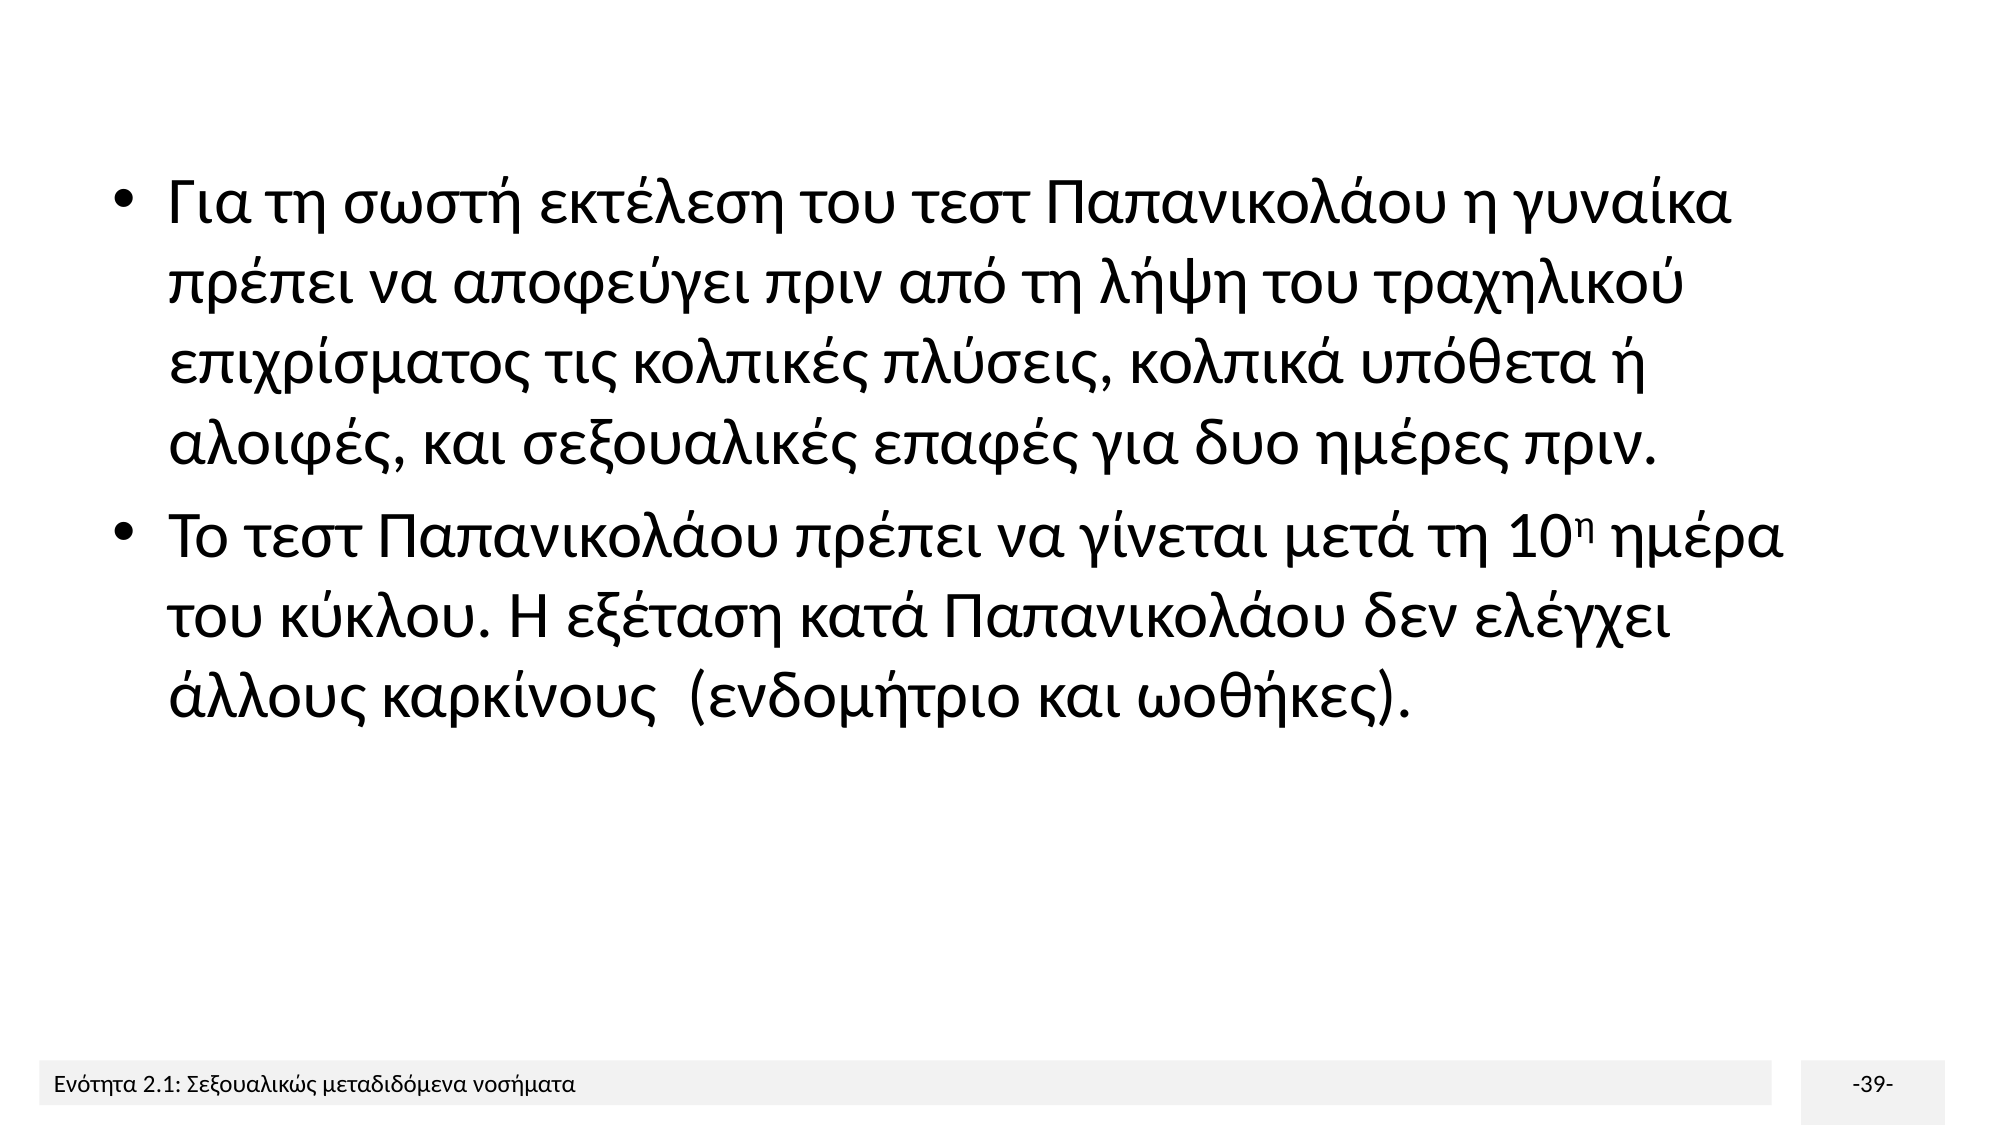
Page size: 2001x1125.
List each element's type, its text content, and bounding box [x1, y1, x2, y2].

list Για τη σωστή εκτέλεση του τεστ Παπανικολάου η γυναίκα πρέπει να αποφεύγει πριν από τη λήψη του τραχηλικού επιχρίσματος τις κολπικές πλύσεις, κολπικά υπόθετα ή αλοιφές, και σεξουαλικές επαφές για δυο ημέρες πριν. Το τεστ Παπανικολάου πρέπει να γίνεται μετά τη 10η ημέρα του κύκλου. Η εξέταση κατά Παπανικολάου δεν ελέγχει άλλους καρκίνους (ενδομήτριο και ωοθήκες). [97, 149, 1897, 893]
